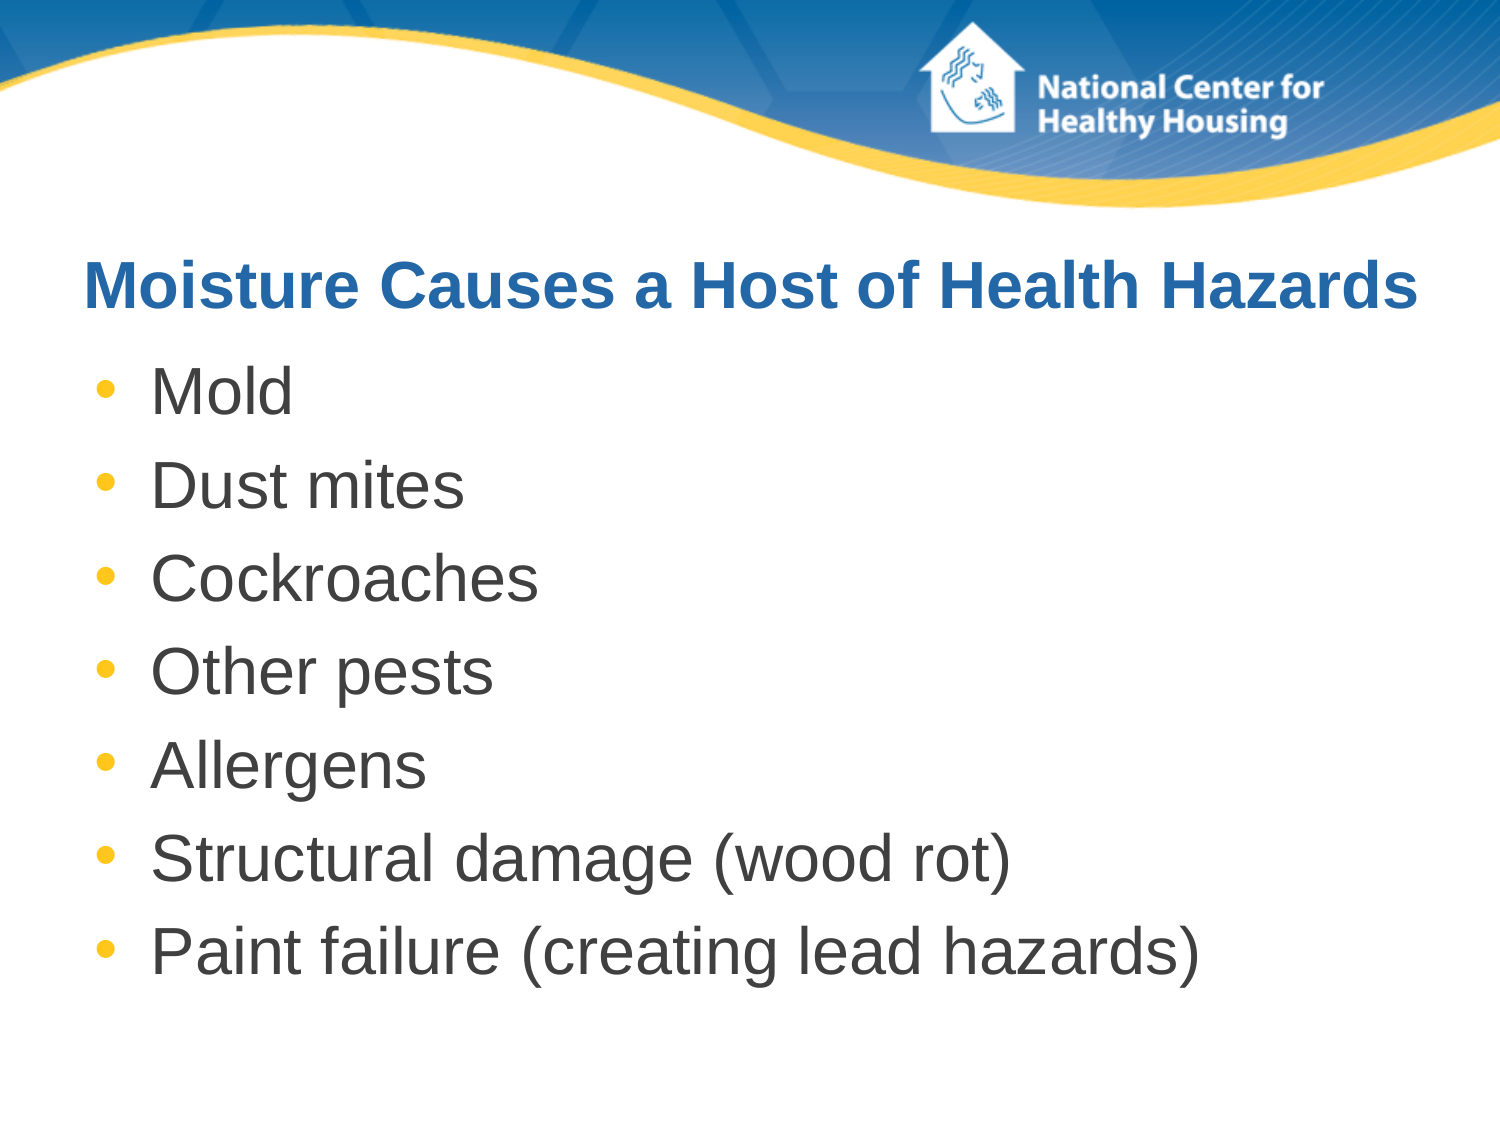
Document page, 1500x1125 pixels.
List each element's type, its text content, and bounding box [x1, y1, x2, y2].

list Mold Dust mites Cockroaches Other pests Allergens Structural damage (wood rot) Paint failure (creating lead hazards) [79, 340, 1430, 1038]
title Moisture Causes a Host of Health Hazards [37, 220, 1467, 343]
picture [0, 0, 1500, 1125]
